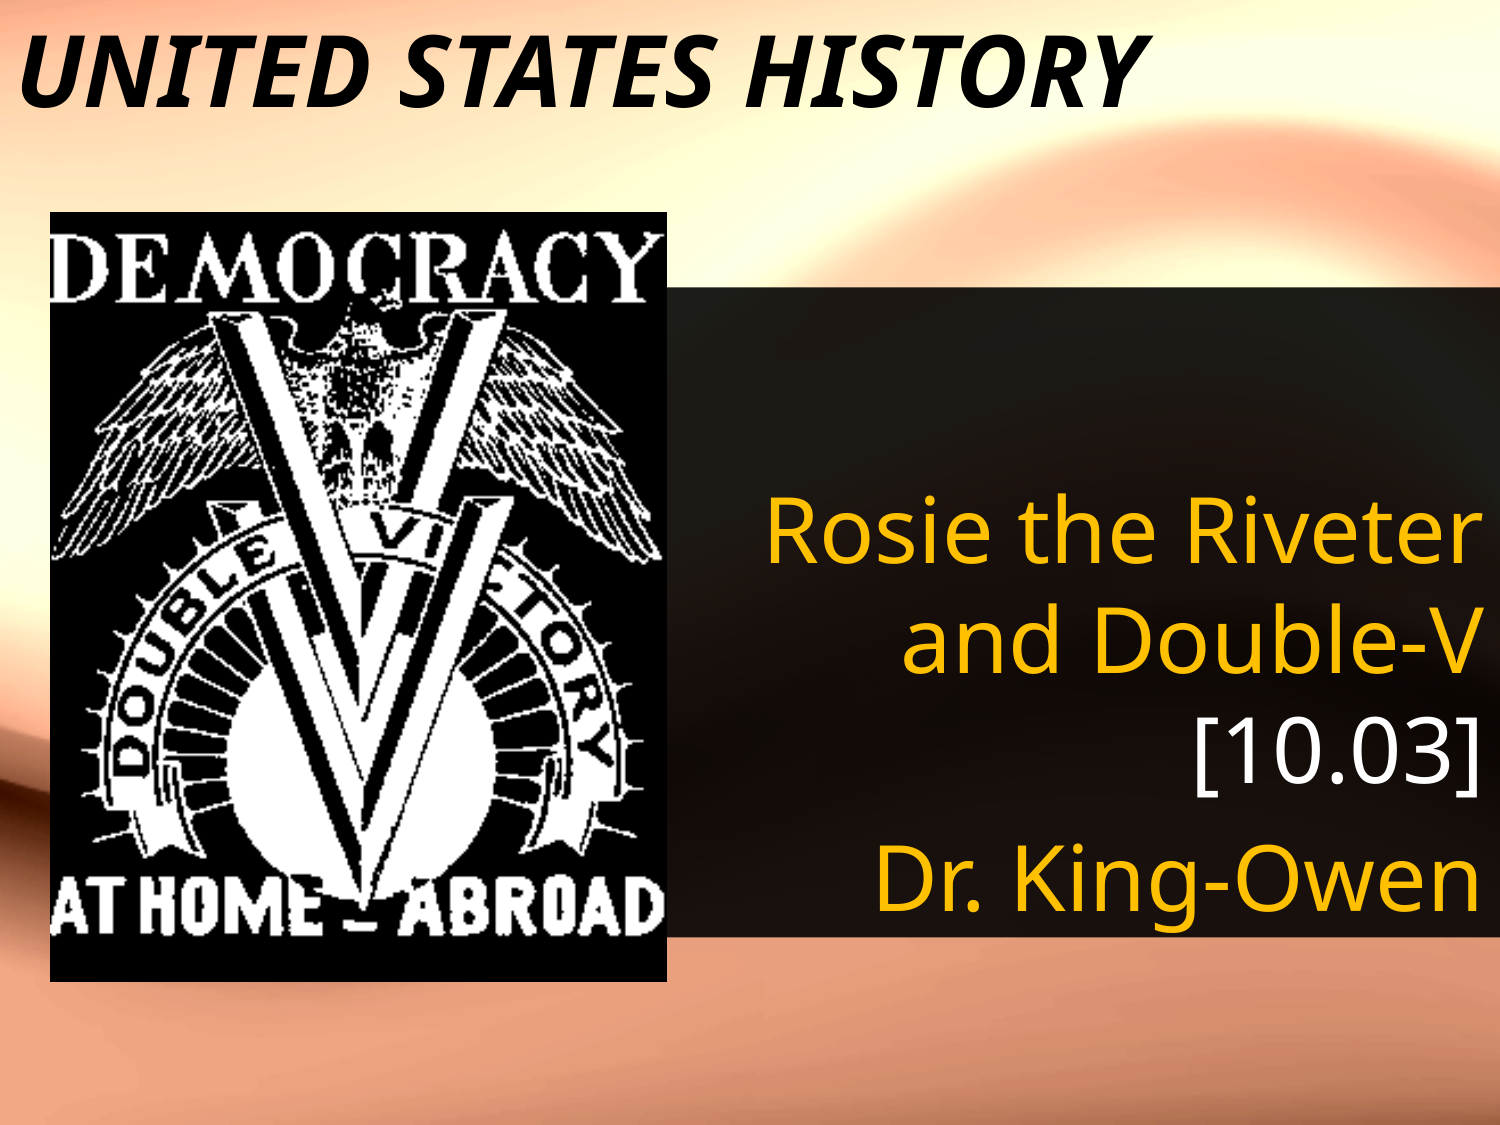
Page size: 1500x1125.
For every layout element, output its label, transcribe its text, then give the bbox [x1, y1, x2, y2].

picture [49, 212, 668, 982]
list Rosie the Riveter and Double-V [10.03] Dr. King-Owen [671, 287, 1500, 938]
title UNITED STATES HISTORY [0, 0, 1500, 224]
